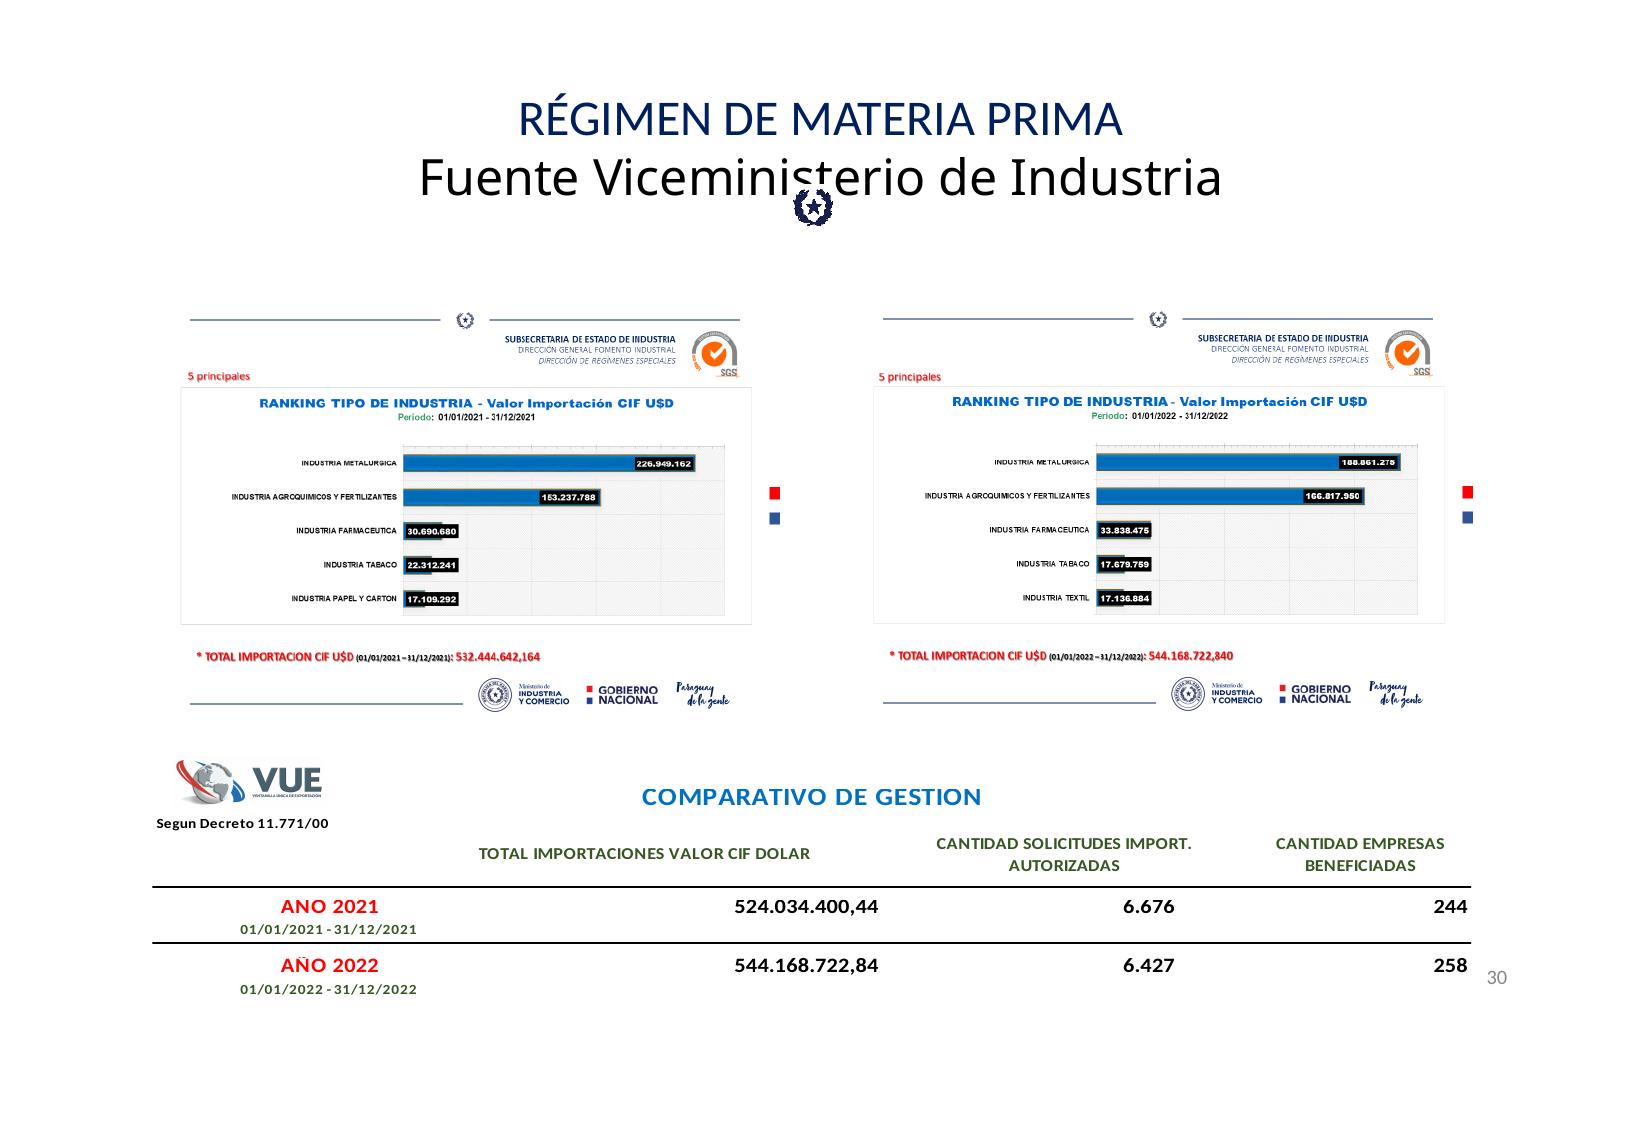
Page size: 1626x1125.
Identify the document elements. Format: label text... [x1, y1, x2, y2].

picture [845, 287, 1473, 722]
picture [789, 184, 836, 231]
picture [152, 745, 1473, 1005]
text_box 30 [1481, 967, 1513, 989]
title RÉGIMEN DE MATERIA PRIMA Fuente Viceministerio de Industria [251, 76, 1391, 274]
picture [152, 288, 780, 723]
